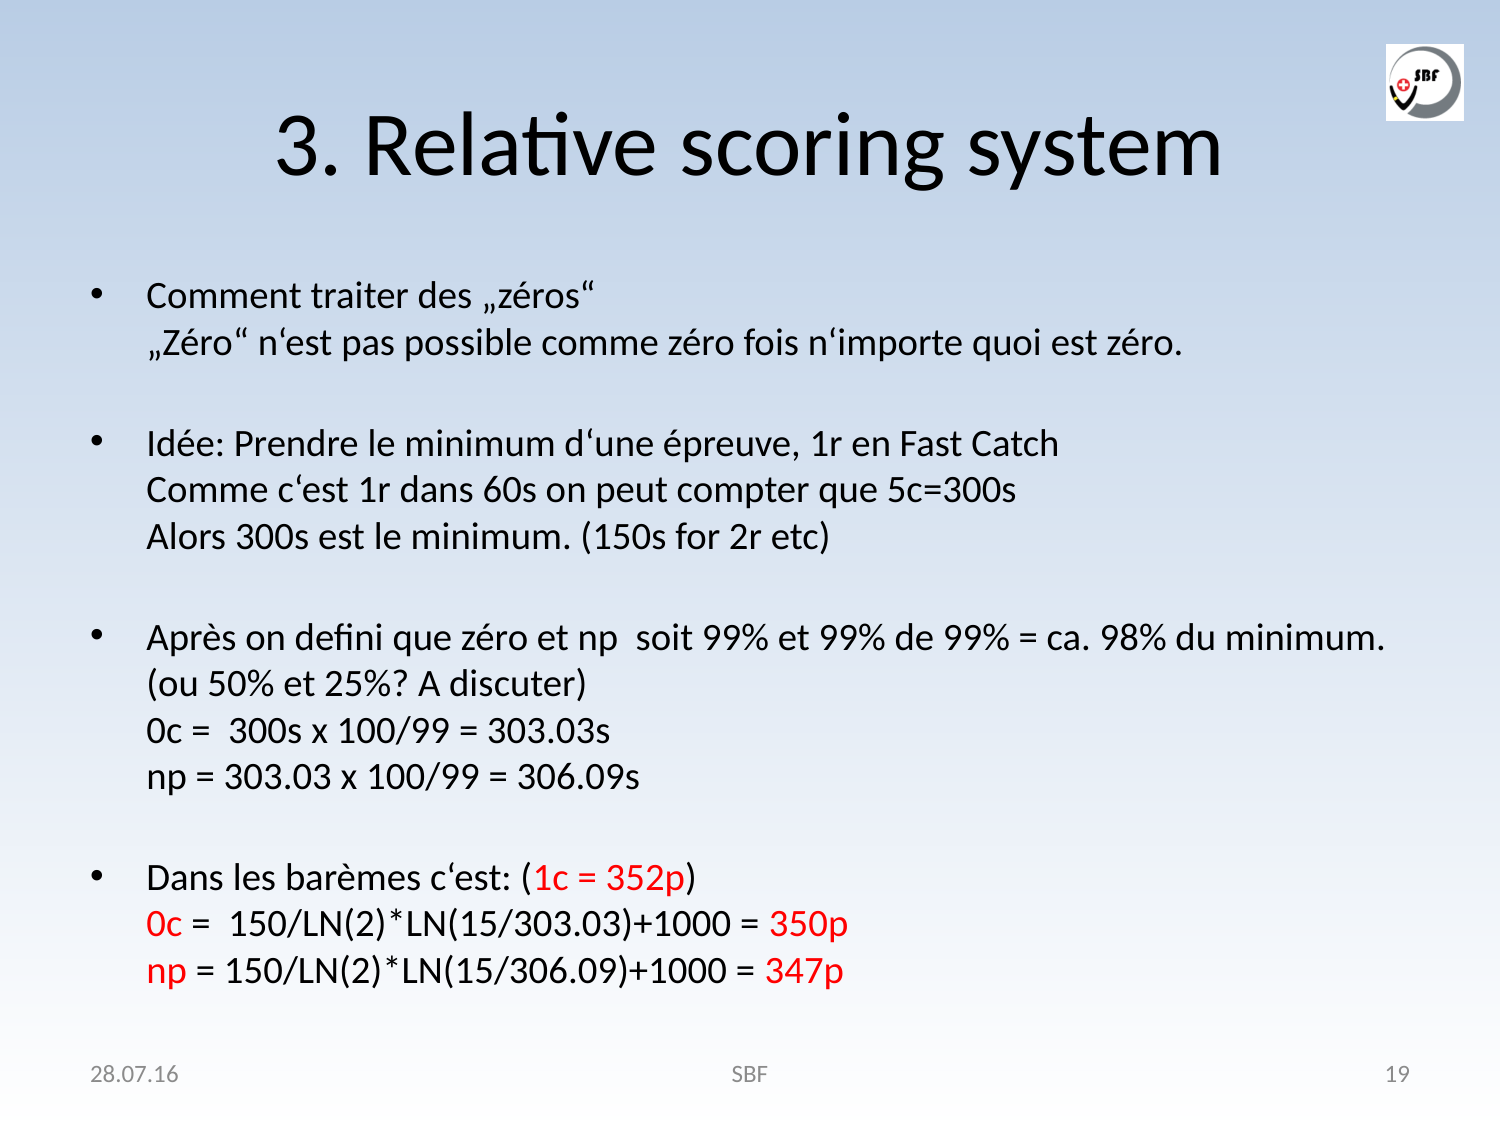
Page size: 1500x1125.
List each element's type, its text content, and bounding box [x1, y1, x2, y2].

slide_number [75, 1042, 425, 1103]
picture [1385, 44, 1464, 122]
slide_number 19 [1074, 1042, 1425, 1103]
title 3. Relative scoring system [75, 45, 1425, 233]
list Comment traiter des „zéros“ „Zéro“ n‘est pas possible comme zéro fois n‘importe quoi est zéro. Idée: Prendre le minimum d‘une épreuve, 1r en Fast Catch Comme c‘est 1r dans 60s on peut compter que 5c=300s Alors 300s est le minimum. (150s for 2r etc) Après on defini que zéro et np soit 99% et 99% de 99% = ca. 98% du minimum. (ou 50% et 25%? A discuter) 0c = 300s x 100/99 = 303.03s np = 303.03 x 100/99 = 306.09s Dans les barèmes c‘est: (1c = 352p) 0c = 150/LN(2)*LN(15/303.03)+1000 = 350p np = 150/LN(2)*LN(15/306.09)+1000 = 347p [75, 262, 1425, 1005]
footer SBF [512, 1042, 988, 1103]
